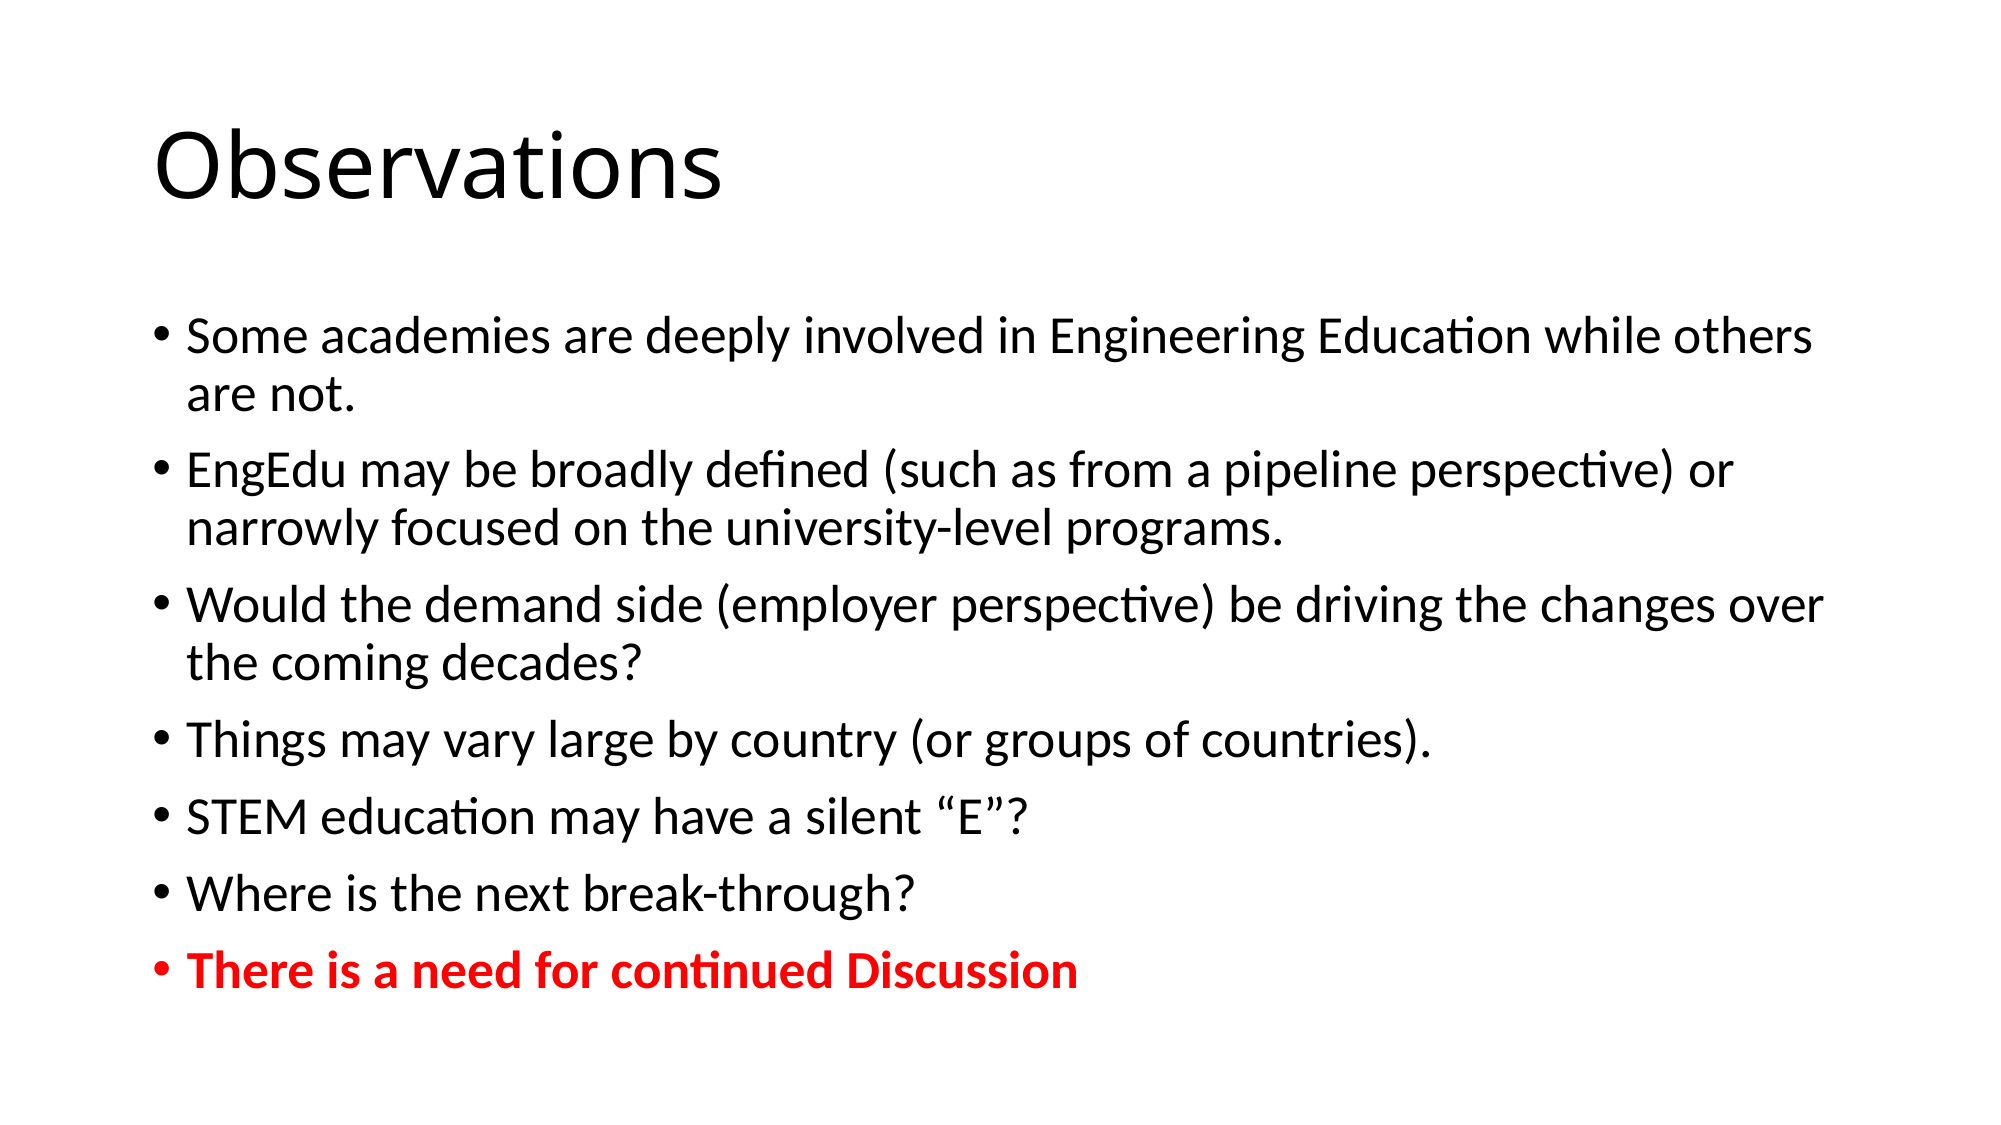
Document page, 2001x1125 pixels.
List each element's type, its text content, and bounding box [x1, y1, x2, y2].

list Some academies are deeply involved in Engineering Education while others are not. EngEdu may be broadly defined (such as from a pipeline perspective) or narrowly focused on the university-level programs. Would the demand side (employer perspective) be driving the changes over the coming decades? Things may vary large by country (or groups of countries). STEM education may have a silent “E”? Where is the next break-through? There is a need for continued Discussion [137, 299, 1863, 1014]
title Observations [137, 59, 1863, 278]
